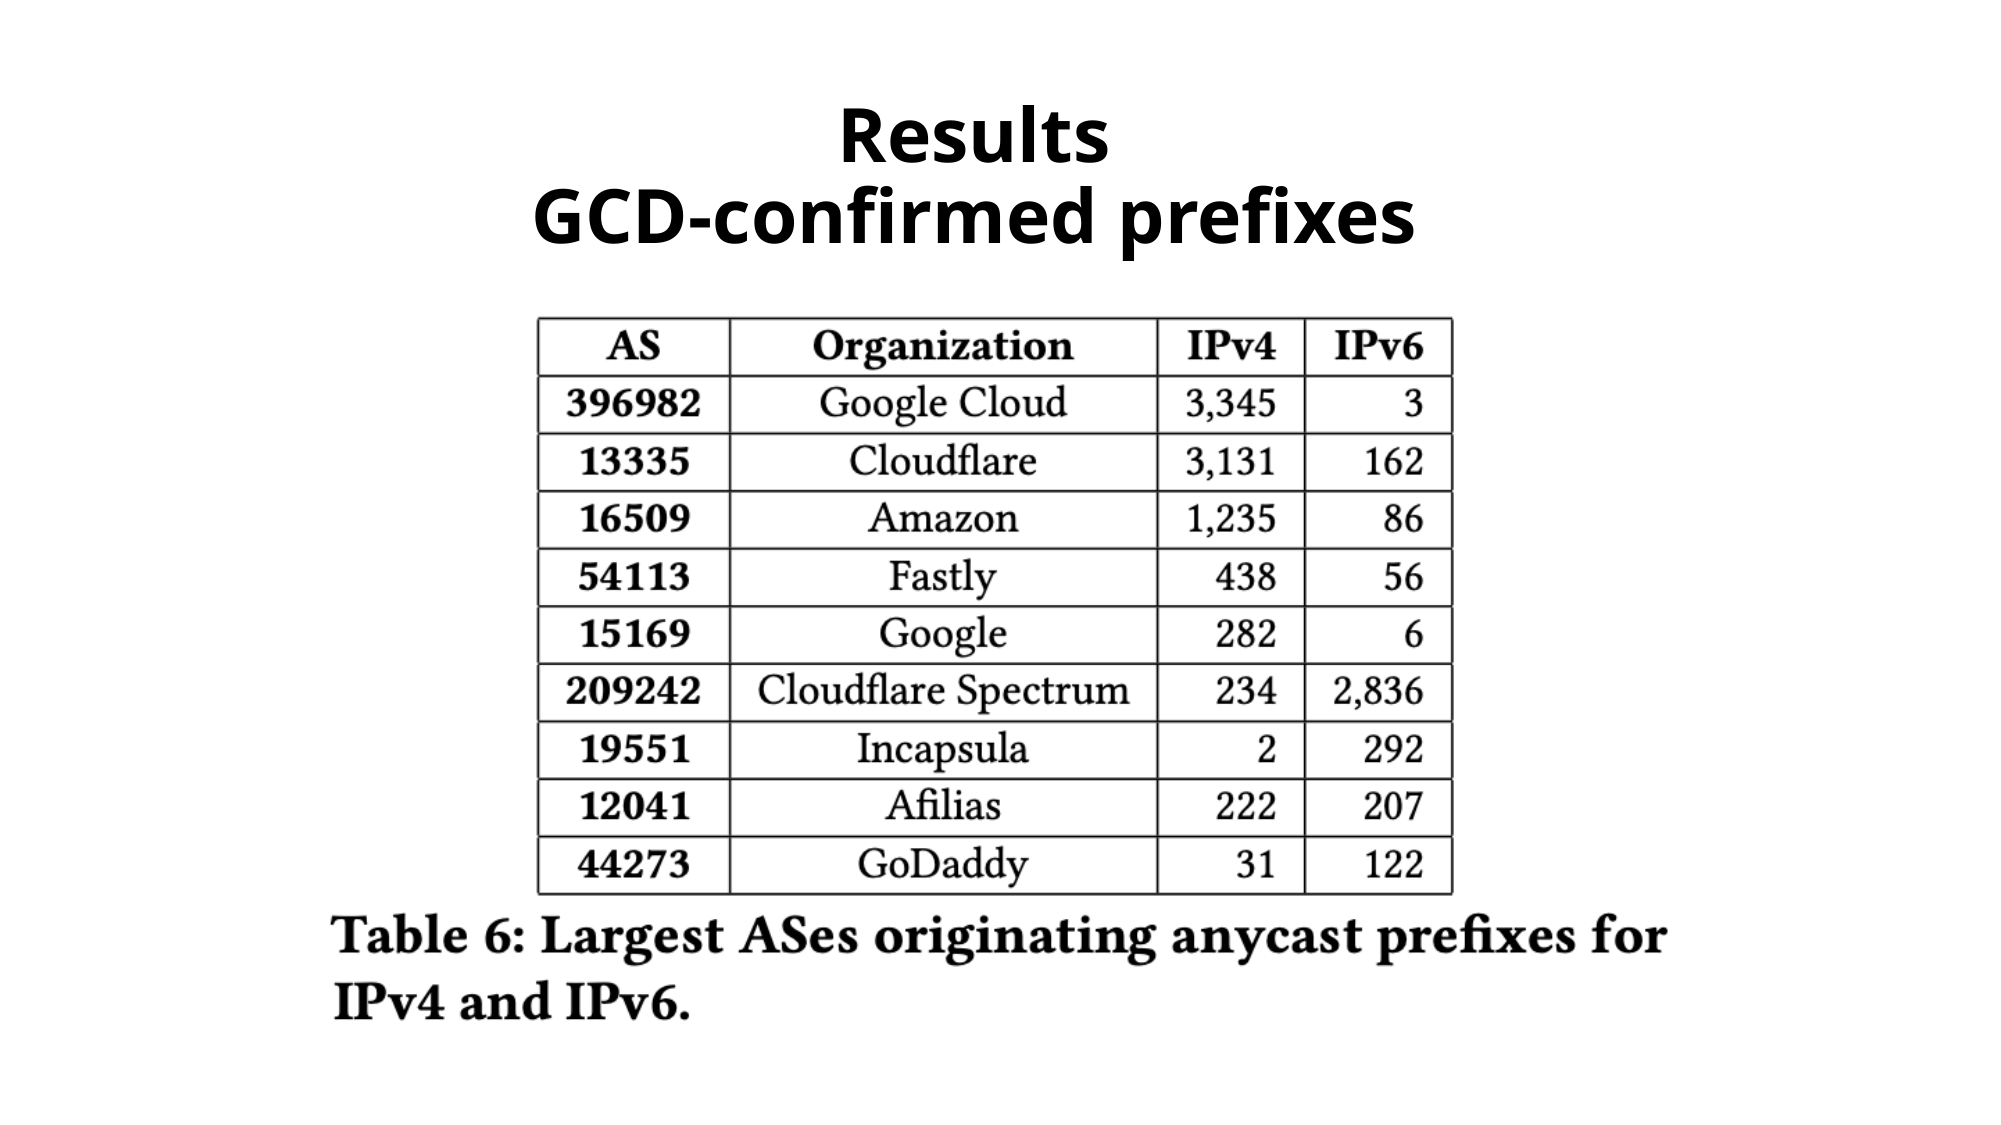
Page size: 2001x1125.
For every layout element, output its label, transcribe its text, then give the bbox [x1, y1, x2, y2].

title Results GCD-confirmed prefixes [100, 90, 1849, 276]
picture [324, 297, 1676, 1043]
